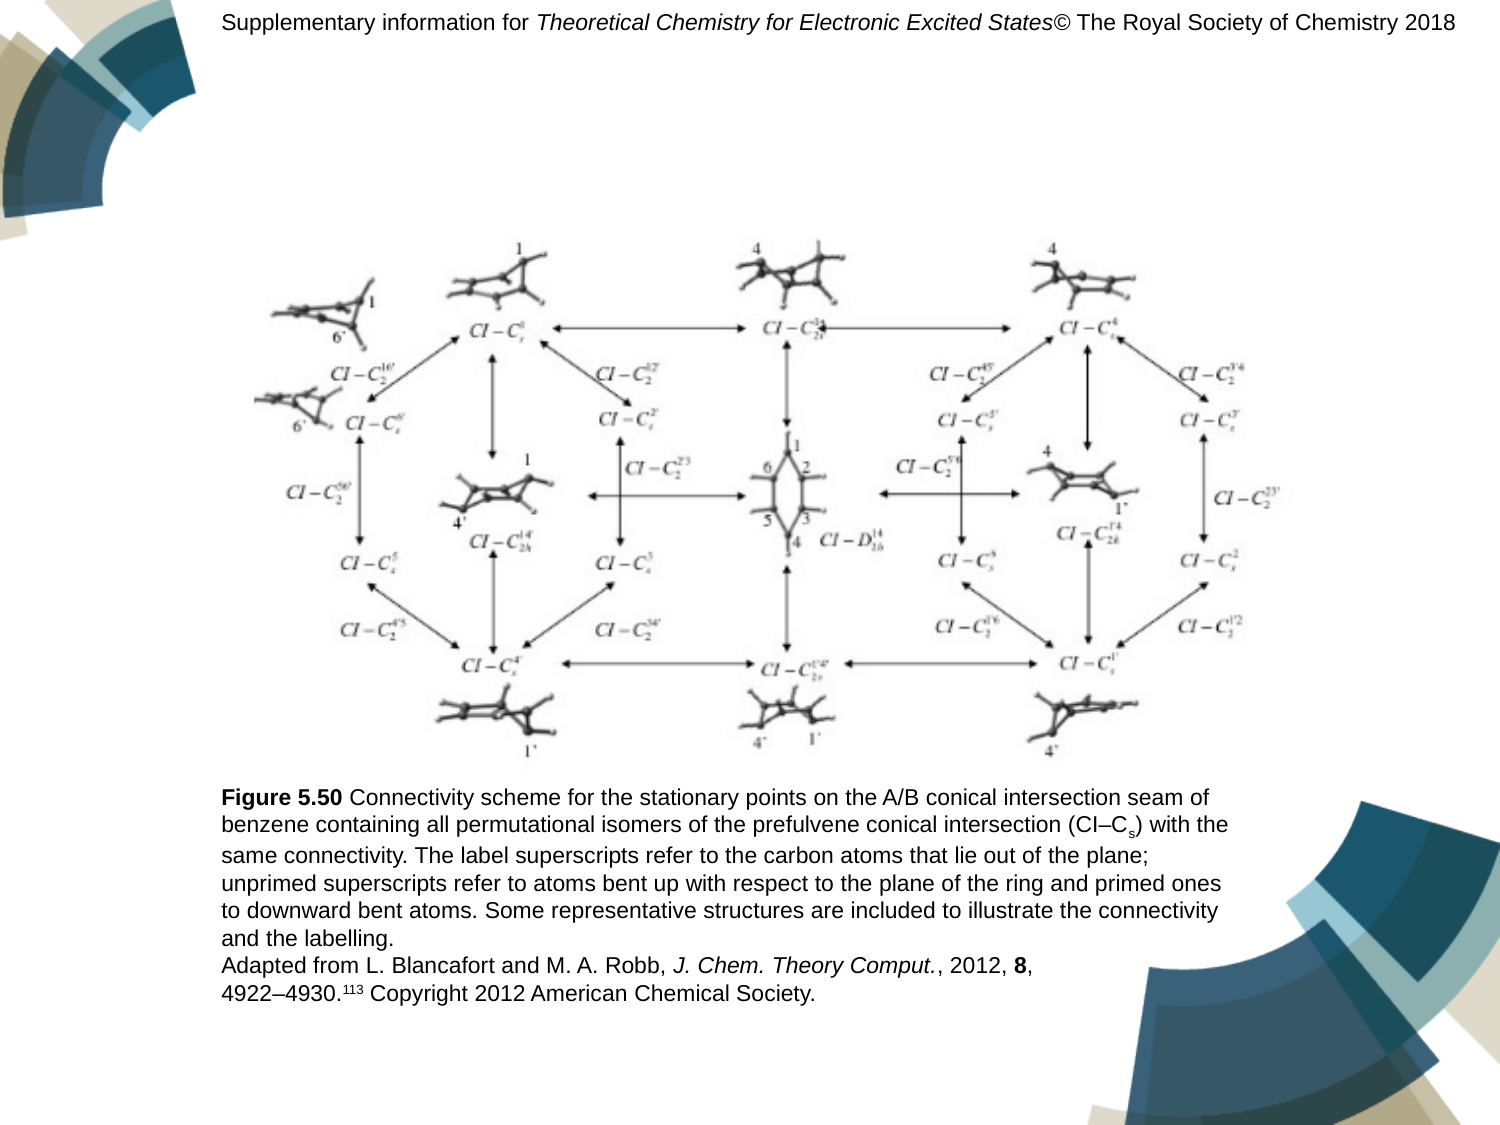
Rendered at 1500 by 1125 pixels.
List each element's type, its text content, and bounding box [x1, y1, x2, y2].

text_box Supplementary information for Theoretical Chemistry for Electronic Excited States© The Royal Society of Chemistry 2018 [206, 0, 1497, 43]
picture [0, 0, 1500, 1125]
text_box Figure 5.50 Connectivity scheme for the stationary points on the A/B conical intersection seam of benzene containing all permutational isomers of the prefulvene conical intersection (CI–Cs) with the same connectivity. The label superscripts refer to the carbon atoms that lie out of the plane; unprimed superscripts refer to atoms bent up with respect to the plane of the ring and primed ones to downward bent atoms. Some representative structures are included to illustrate the connectivity and the labelling. Adapted from L. Blancafort and M. A. Robb, J. Chem. Theory Comput., 2012, 8, 4922–4930.113 Copyright 2012 American Chemical Society. [206, 775, 1247, 1014]
